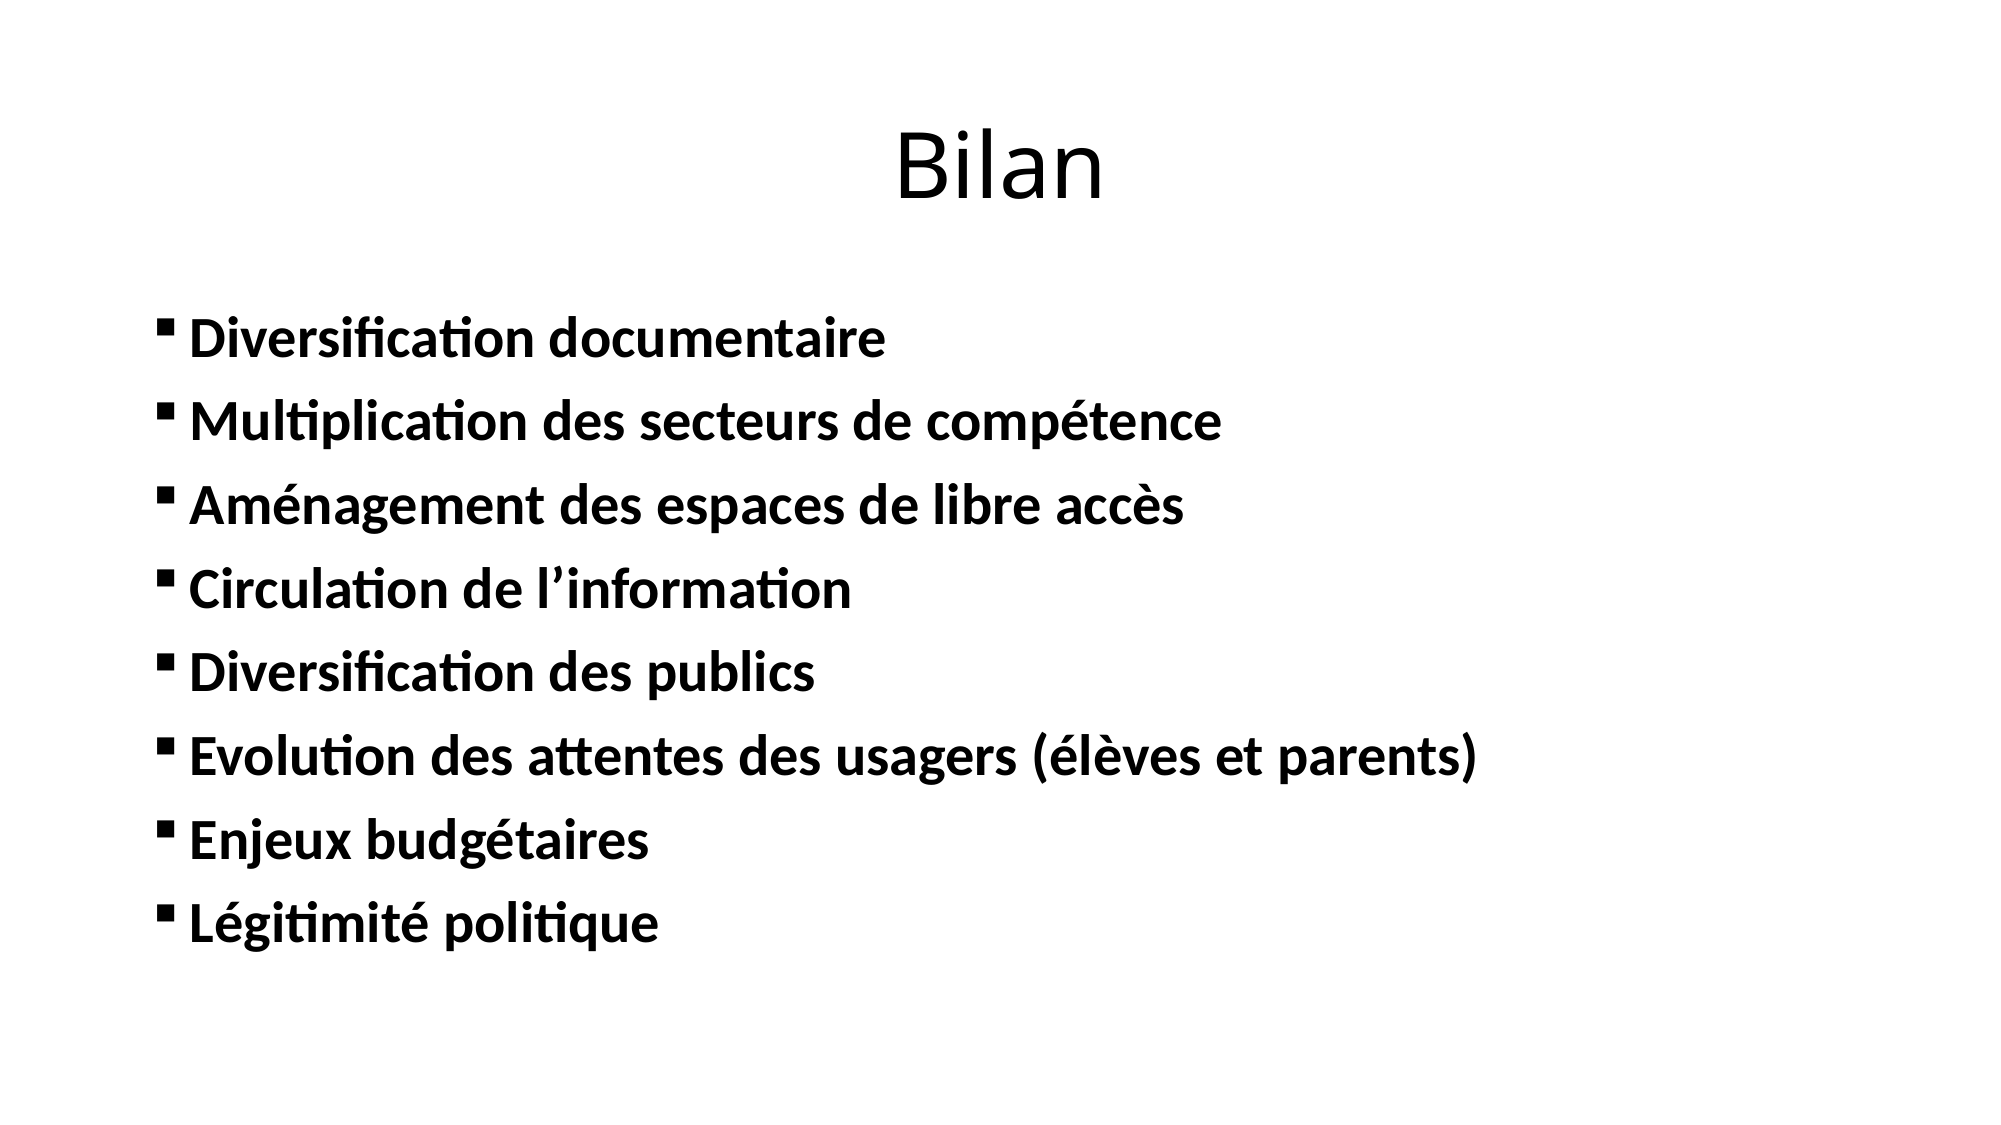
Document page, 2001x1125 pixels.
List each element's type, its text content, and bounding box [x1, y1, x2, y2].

title Bilan [137, 59, 1863, 278]
list Diversification documentaire Multiplication des secteurs de compétence Aménagement des espaces de libre accès Circulation de l’information Diversification des publics Evolution des attentes des usagers (élèves et parents) Enjeux budgétaires Légitimité politique [137, 299, 1863, 1014]
